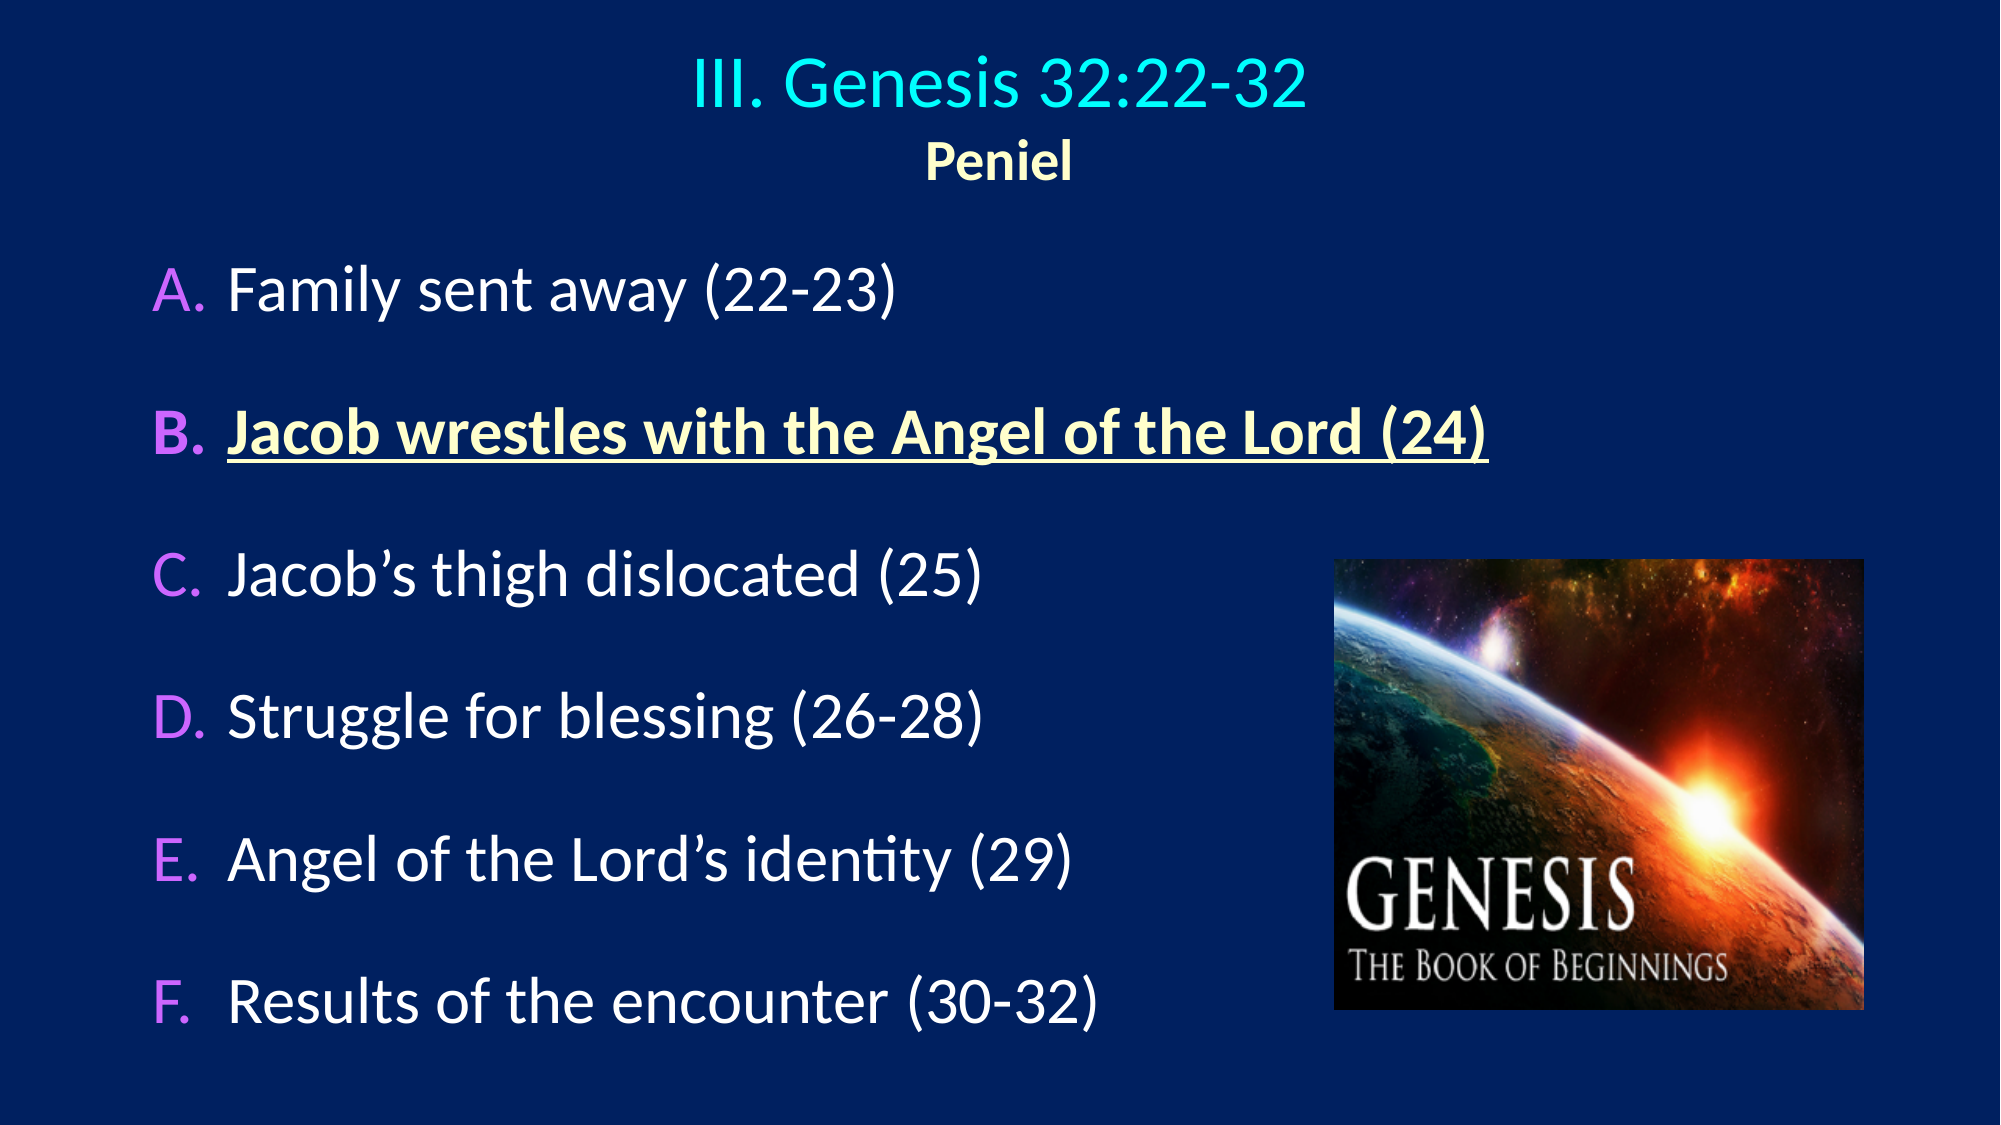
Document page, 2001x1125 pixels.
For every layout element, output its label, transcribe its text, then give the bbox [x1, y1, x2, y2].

picture [1334, 559, 1864, 1010]
list Family sent away (22-23) Jacob wrestles with the Angel of the Lord (24) Jacob’s thigh dislocated (25) Struggle for blessing (26-28) Angel of the Lord’s identity (29) Results of the encounter (30-32) [137, 237, 1551, 688]
title III. Genesis 32:22-32 Peniel [535, 37, 1464, 188]
